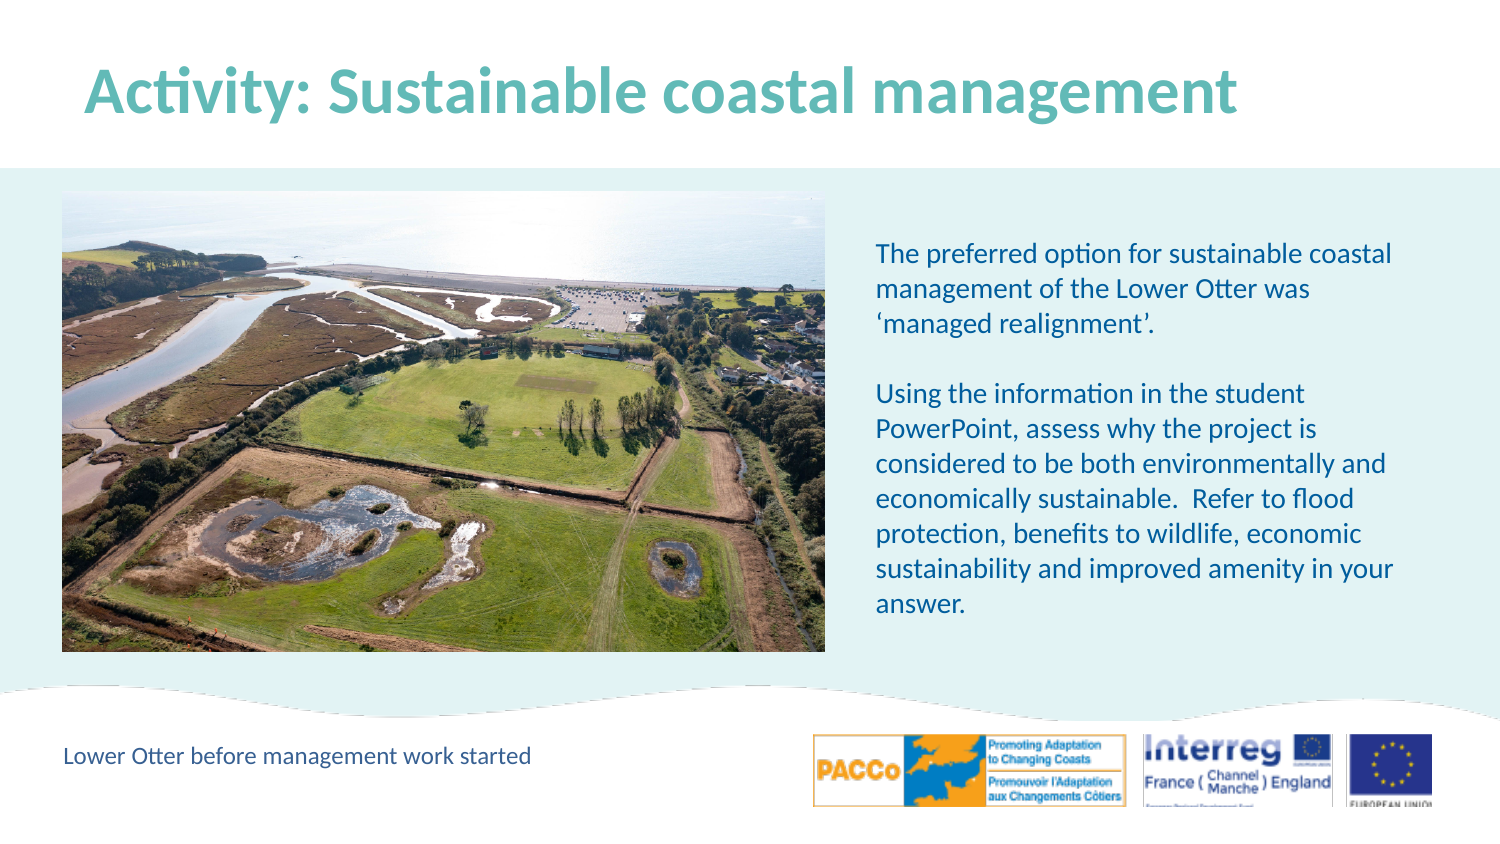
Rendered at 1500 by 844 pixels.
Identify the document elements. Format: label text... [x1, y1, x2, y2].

text_box Lower Otter before management work started [48, 732, 813, 777]
picture [812, 733, 1433, 808]
text_box Activity: Sustainable coastal management [70, 0, 1438, 167]
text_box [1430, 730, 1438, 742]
picture [0, 168, 1500, 721]
